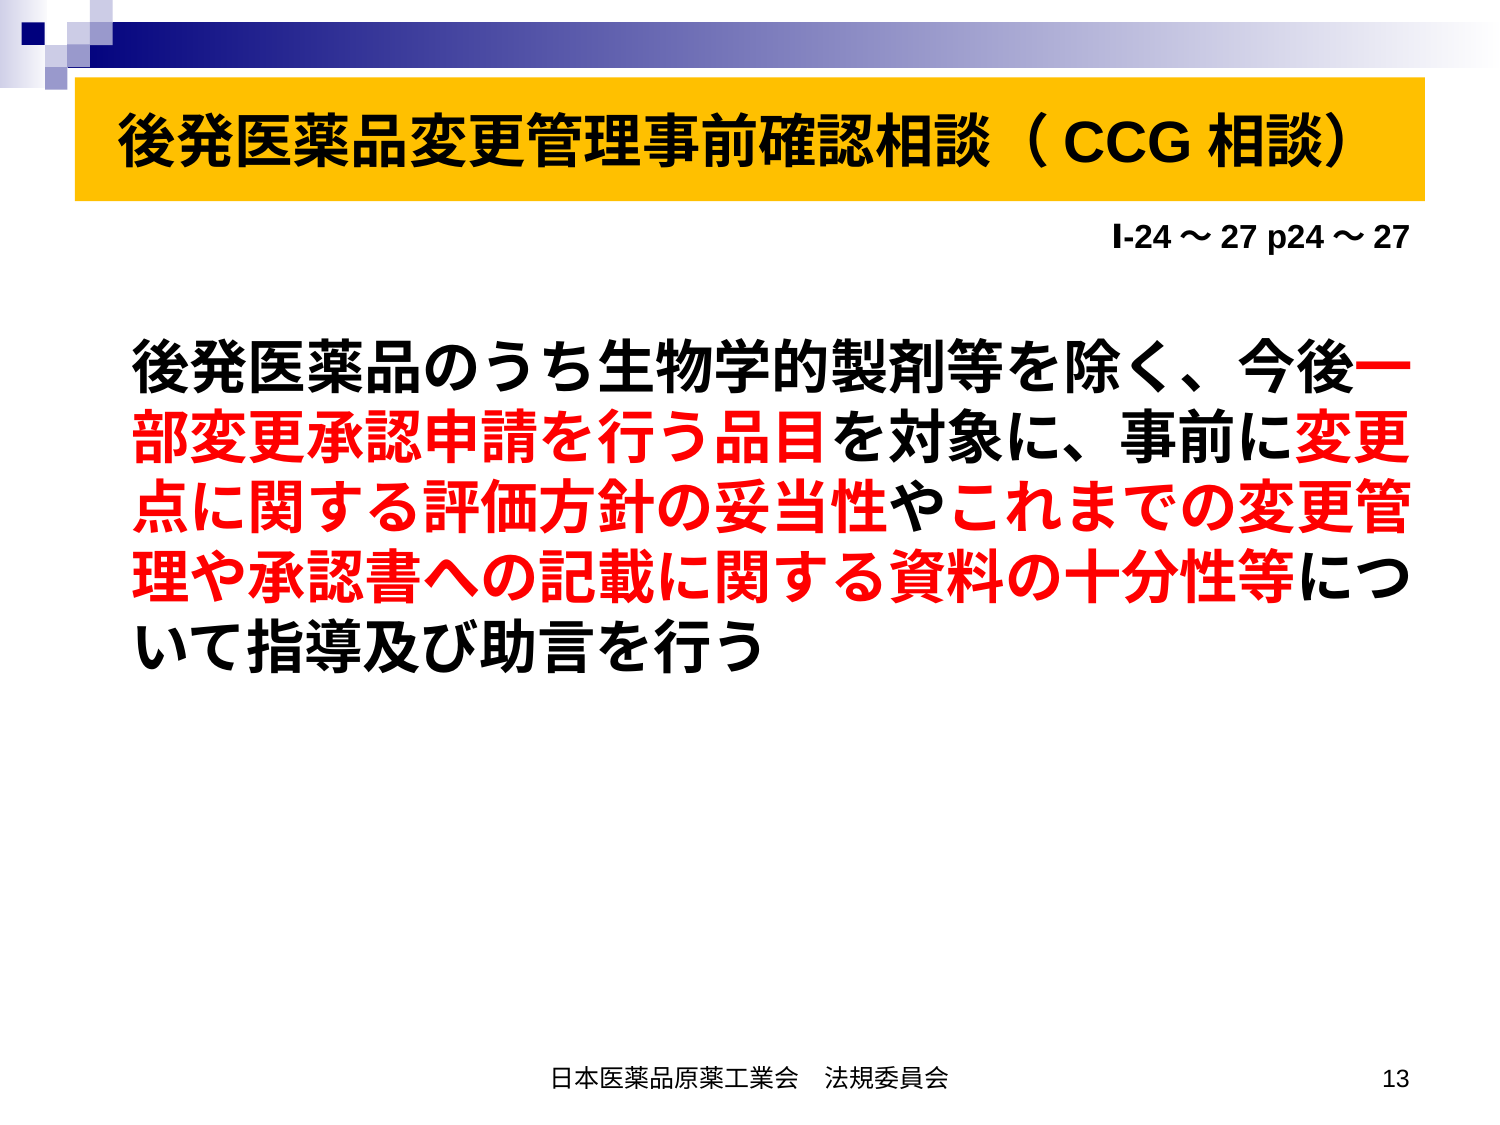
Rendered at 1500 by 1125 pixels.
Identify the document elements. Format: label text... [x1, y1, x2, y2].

text_box Ⅰ-24〜27 p24〜27 [1074, 216, 1425, 263]
slide_number 13 [1074, 1024, 1426, 1101]
text_box 後発医薬品のうち生物学的製剤等を除く、今後一部変更承認申請を行う品目を対象に、事前に変更点に関する評価方針の妥当性やこれまでの変更管理や承認書への記載に関する資料の十分性等について指導及び助言を行う [60, 323, 1444, 688]
footer 日本医薬品原薬工業会 法規委員会 [512, 1024, 988, 1101]
text_box 後発医薬品変更管理事前確認相談（CCG相談） [74, 77, 1425, 202]
